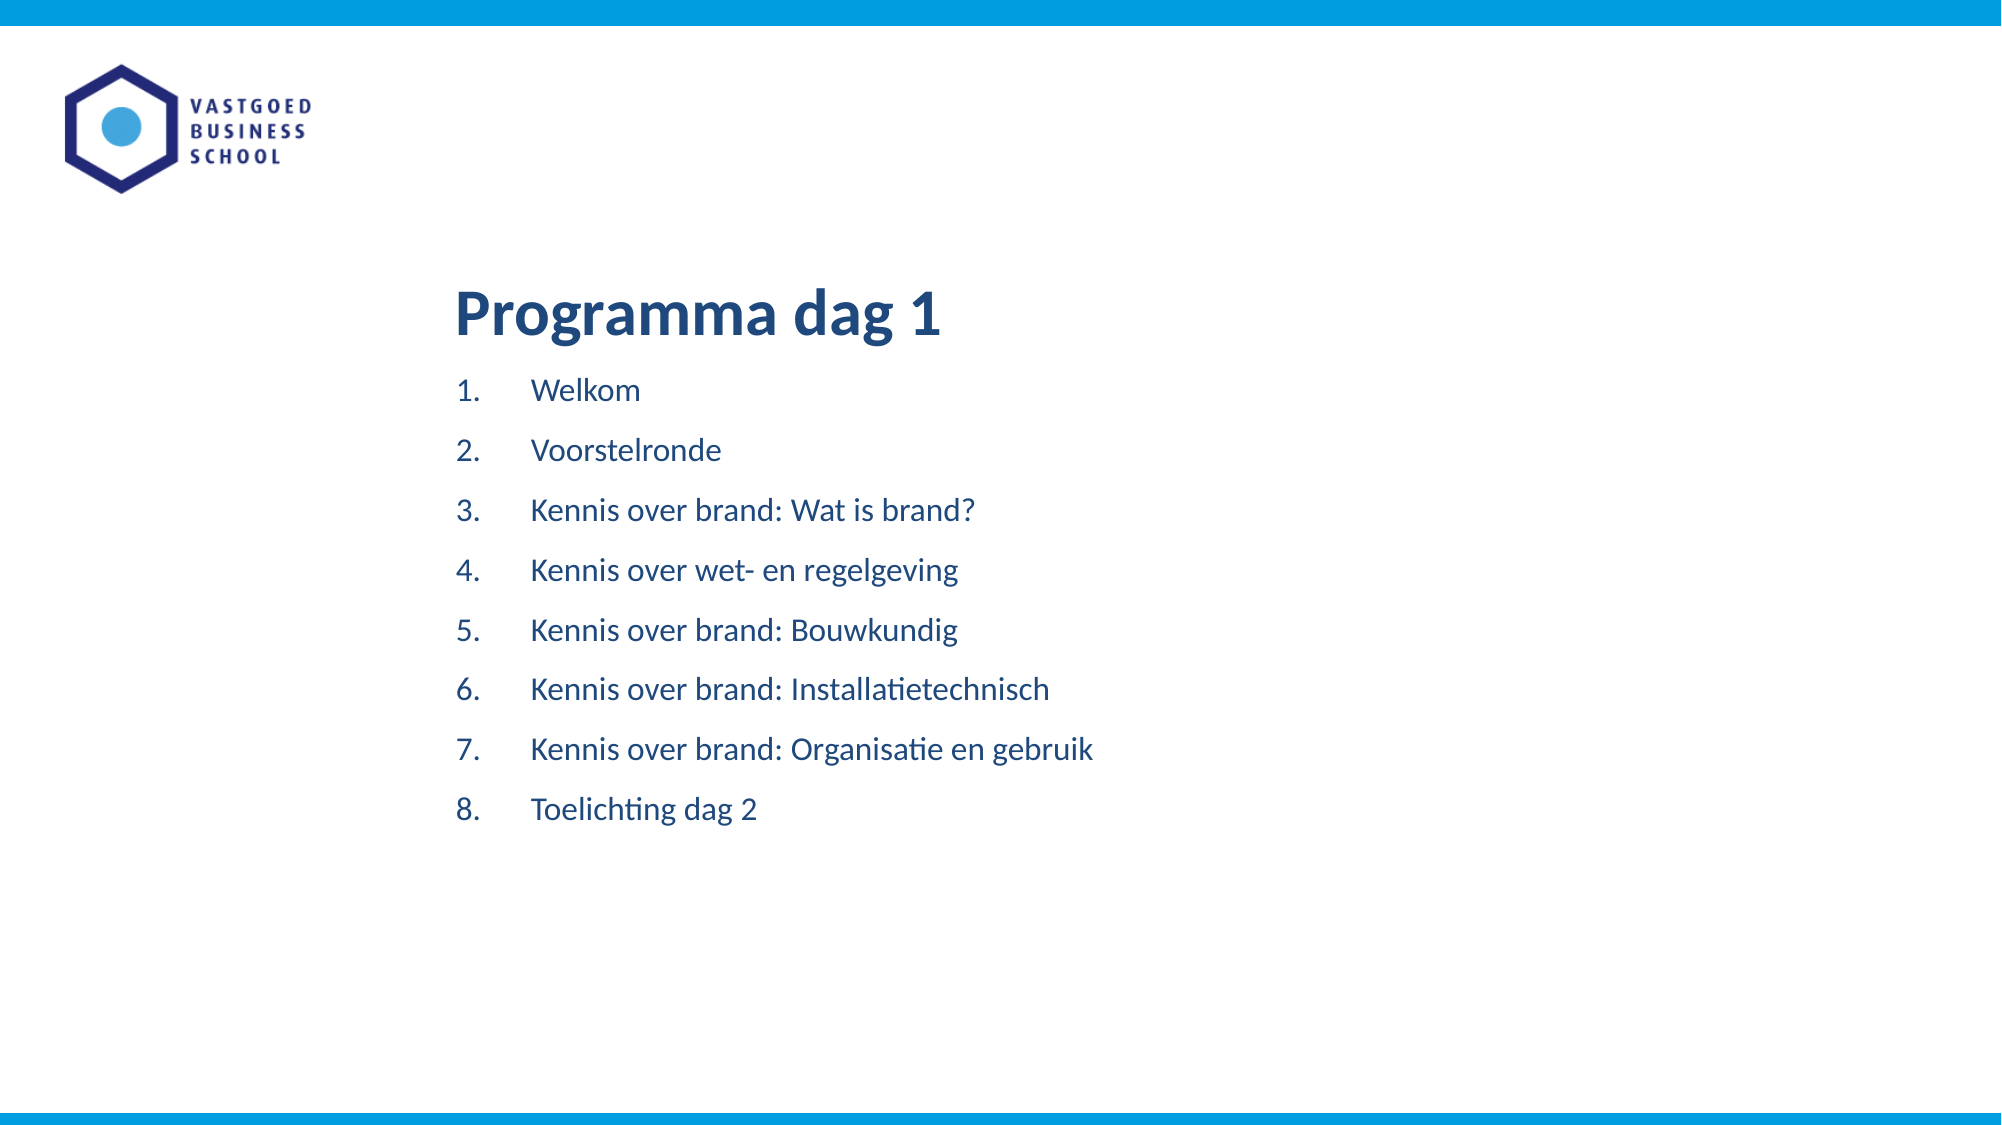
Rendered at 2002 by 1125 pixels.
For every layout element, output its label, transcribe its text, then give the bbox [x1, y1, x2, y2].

text_box Programma dag 1 Welkom Voorstelronde Kennis over brand: Wat is brand? Kennis over wet- en regelgeving Kennis over brand: Bouwkundig Kennis over brand: Installatietechnisch Kennis over brand: Organisatie en gebruik Toelichting dag 2 [441, 220, 1403, 978]
picture [41, 58, 330, 202]
